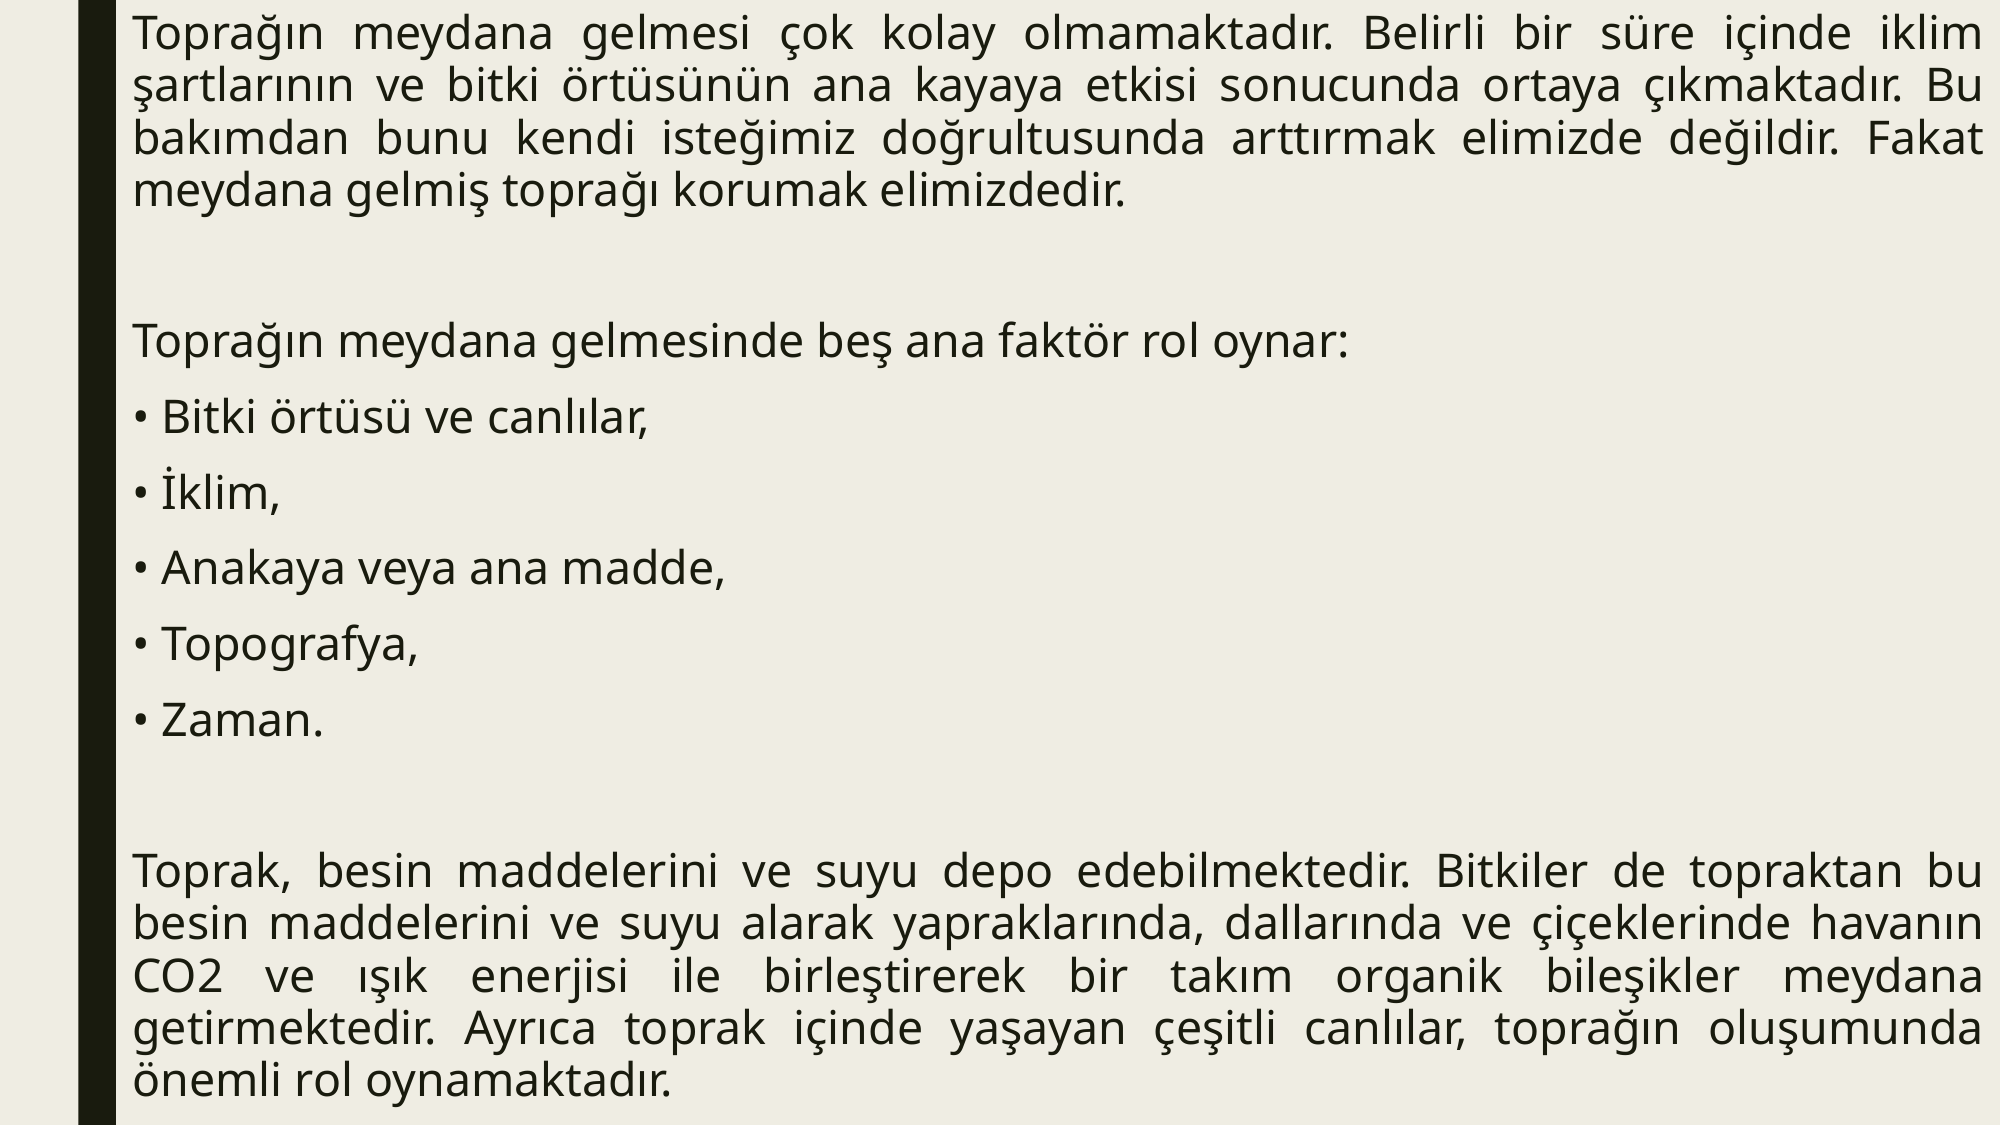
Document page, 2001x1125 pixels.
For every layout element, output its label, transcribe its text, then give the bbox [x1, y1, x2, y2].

list Toprağın meydana gelmesi çok kolay olmamaktadır. Belirli bir süre içinde iklim şartlarının ve bitki örtüsünün ana kayaya etkisi sonucunda ortaya çıkmaktadır. Bu bakımdan bunu kendi isteğimiz doğrultusunda arttırmak elimizde değildir. Fakat meydana gelmiş toprağı korumak elimizdedir. Toprağın meydana gelmesinde beş ana faktör rol oynar: • Bitki örtüsü ve canlılar, • İklim, • Anakaya veya ana madde, • Topografya, • Zaman. Toprak, besin maddelerini ve suyu depo edebilmektedir. Bitkiler de topraktan bu besin maddelerini ve suyu alarak yapraklarında, dallarında ve çiçeklerinde havanın CO2 ve ışık enerjisi ile birleştirerek bir takım organik bileşikler meydana getirmektedir. Ayrıca toprak içinde yaşayan çeşitli canlılar, toprağın oluşumunda önemli rol oynamaktadır. [117, 0, 2000, 1125]
